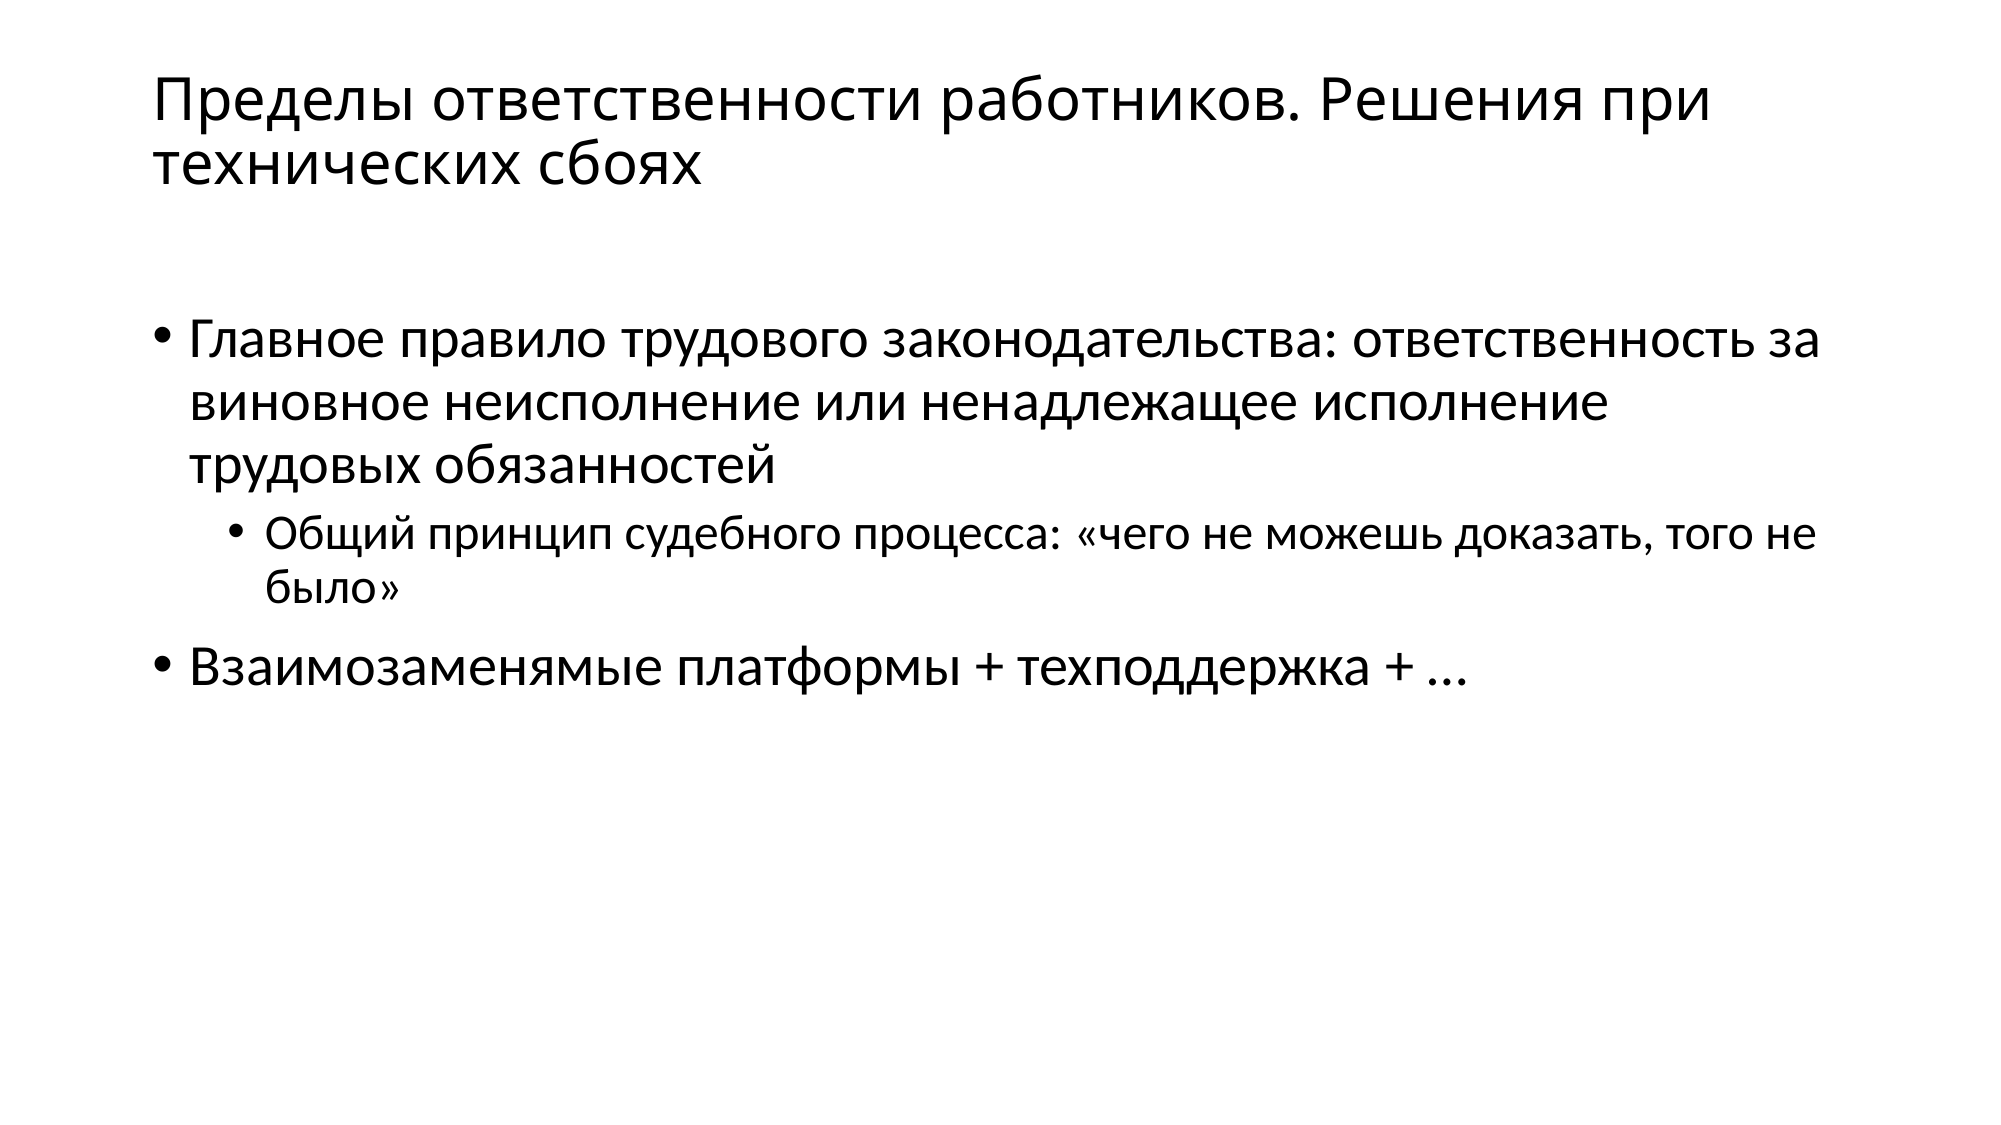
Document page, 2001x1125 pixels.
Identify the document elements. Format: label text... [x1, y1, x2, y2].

list Главное правило трудового законодательства: ответственность за виновное неисполнение или ненадлежащее исполнение трудовых обязанностей Общий принцип судебного процесса: «чего не можешь доказать, того не было» Взаимозаменямые платформы + техподдержка + … [137, 299, 1863, 1014]
title Пределы ответственности работников. Решения при технических сбоях [137, 59, 1863, 278]
